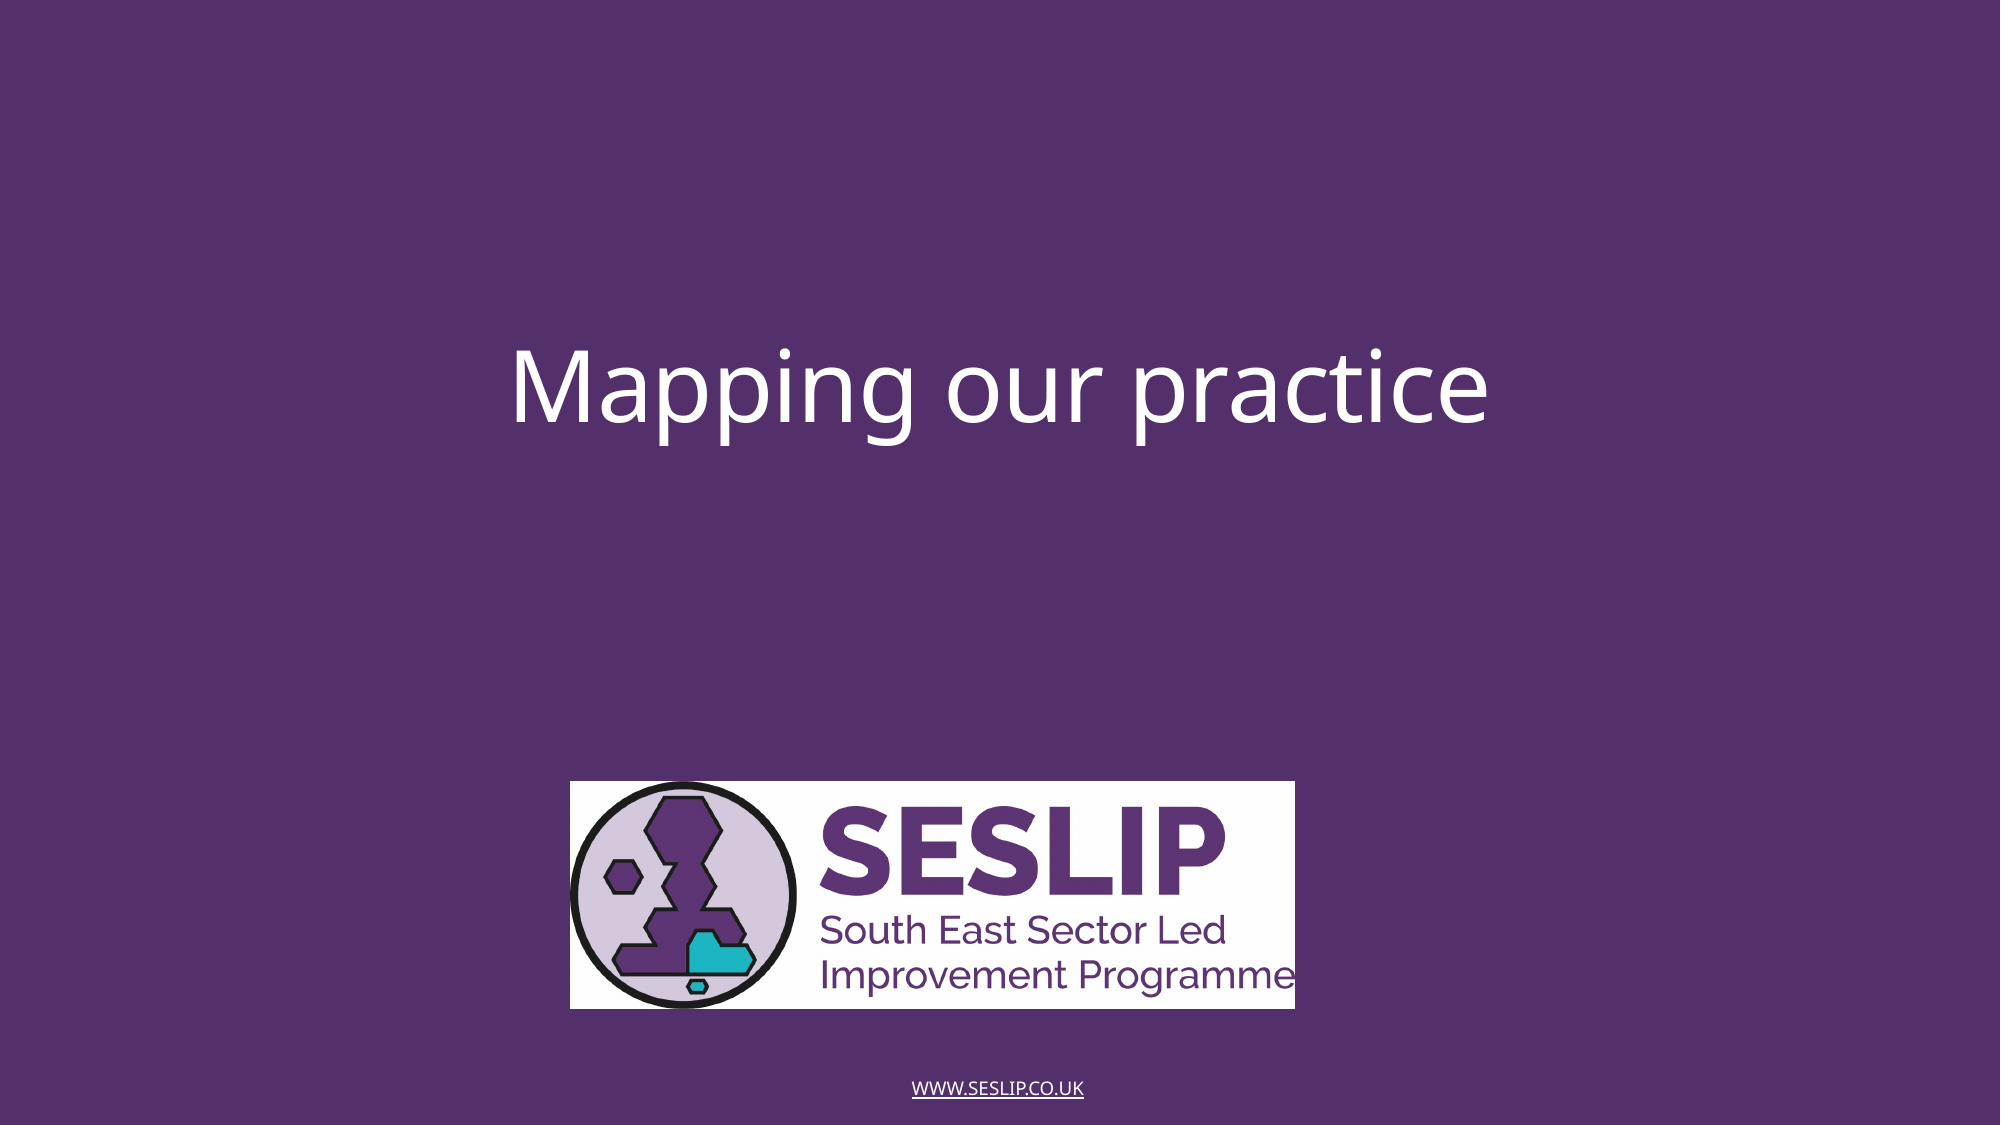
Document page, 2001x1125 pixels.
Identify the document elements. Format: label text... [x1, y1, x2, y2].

title Mapping our practice [259, 87, 1740, 451]
footer www.Seslip.co.uk [604, 1059, 1396, 1120]
picture [570, 781, 1295, 1009]
